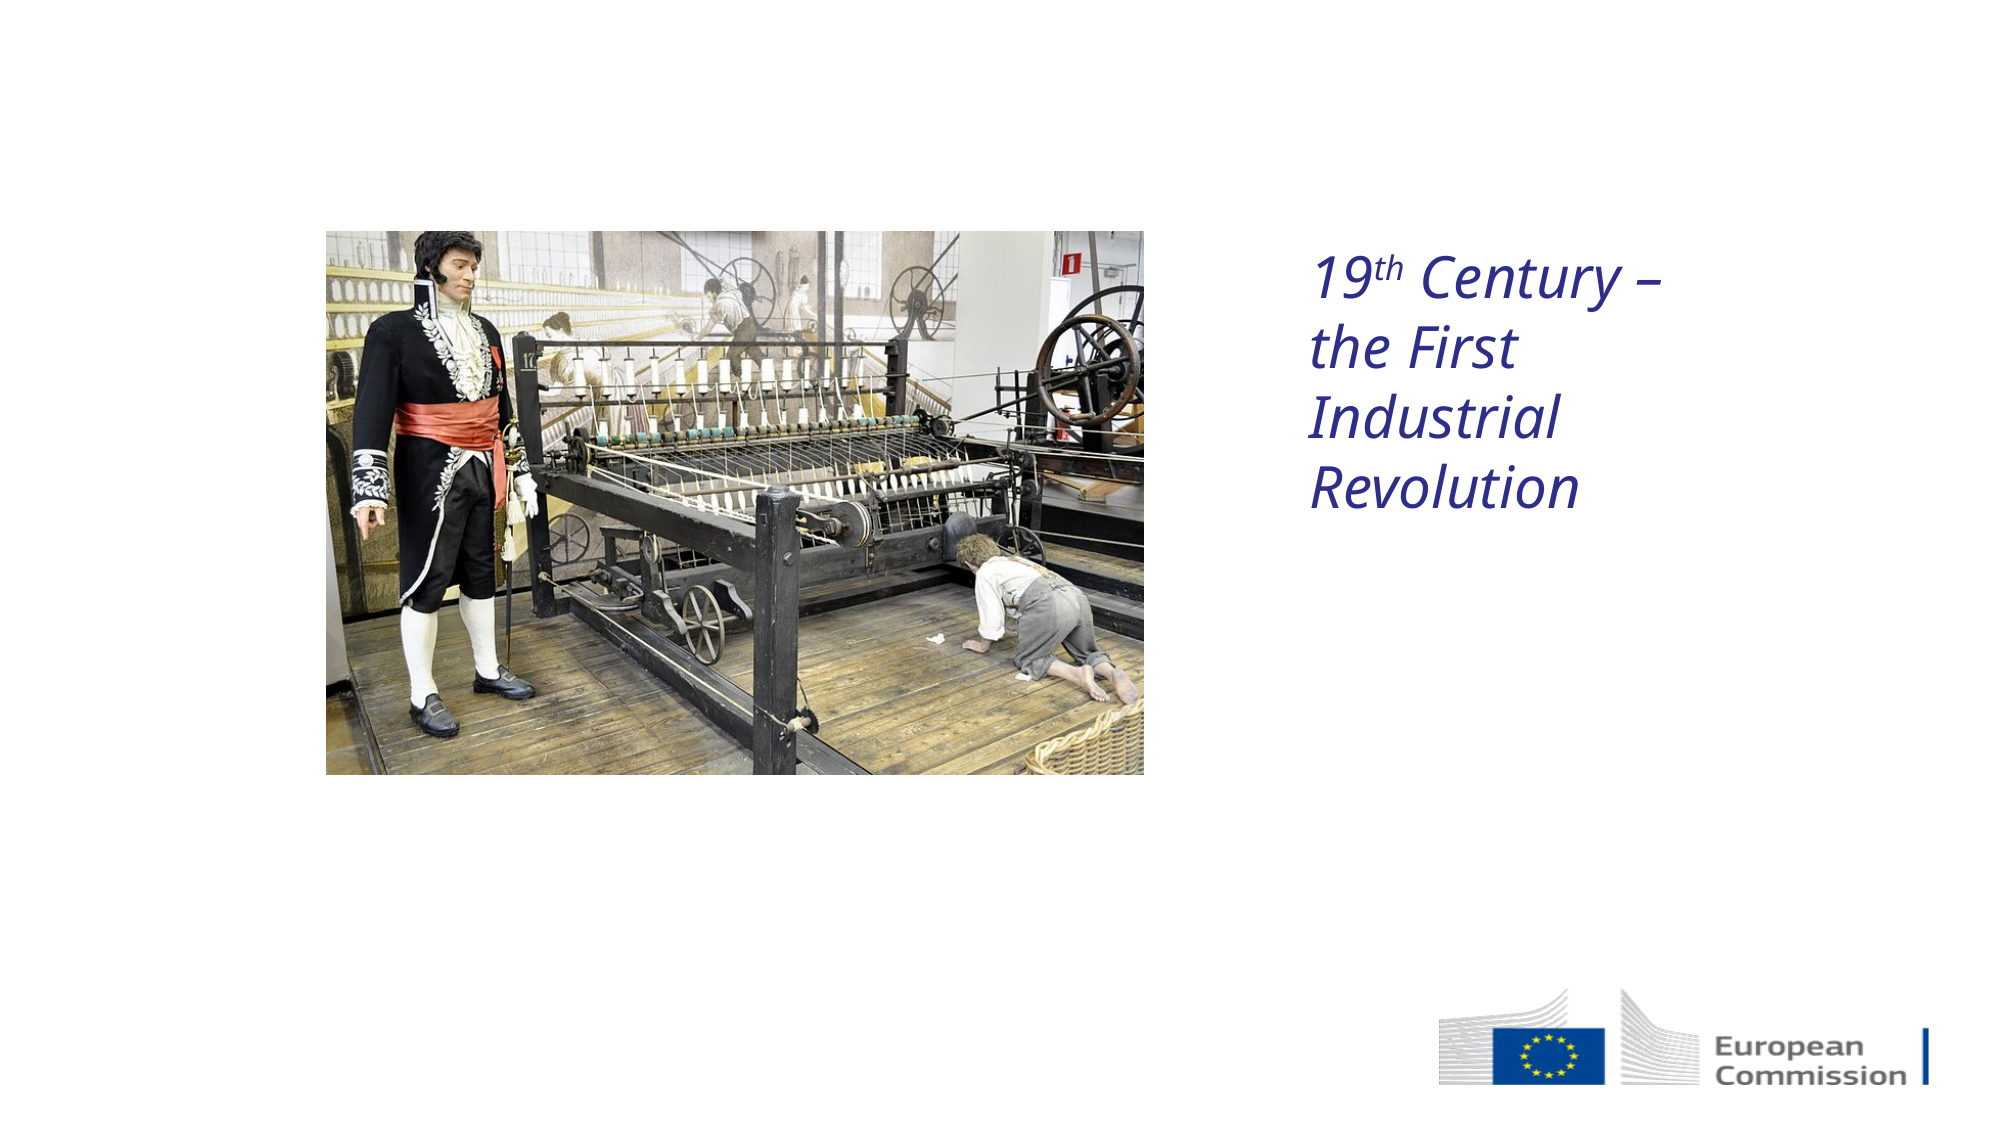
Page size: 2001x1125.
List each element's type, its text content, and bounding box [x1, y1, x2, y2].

picture [326, 231, 1144, 776]
list 19th Century – the First Industrial Revolution [1238, 232, 1737, 788]
picture [1438, 987, 1930, 1086]
